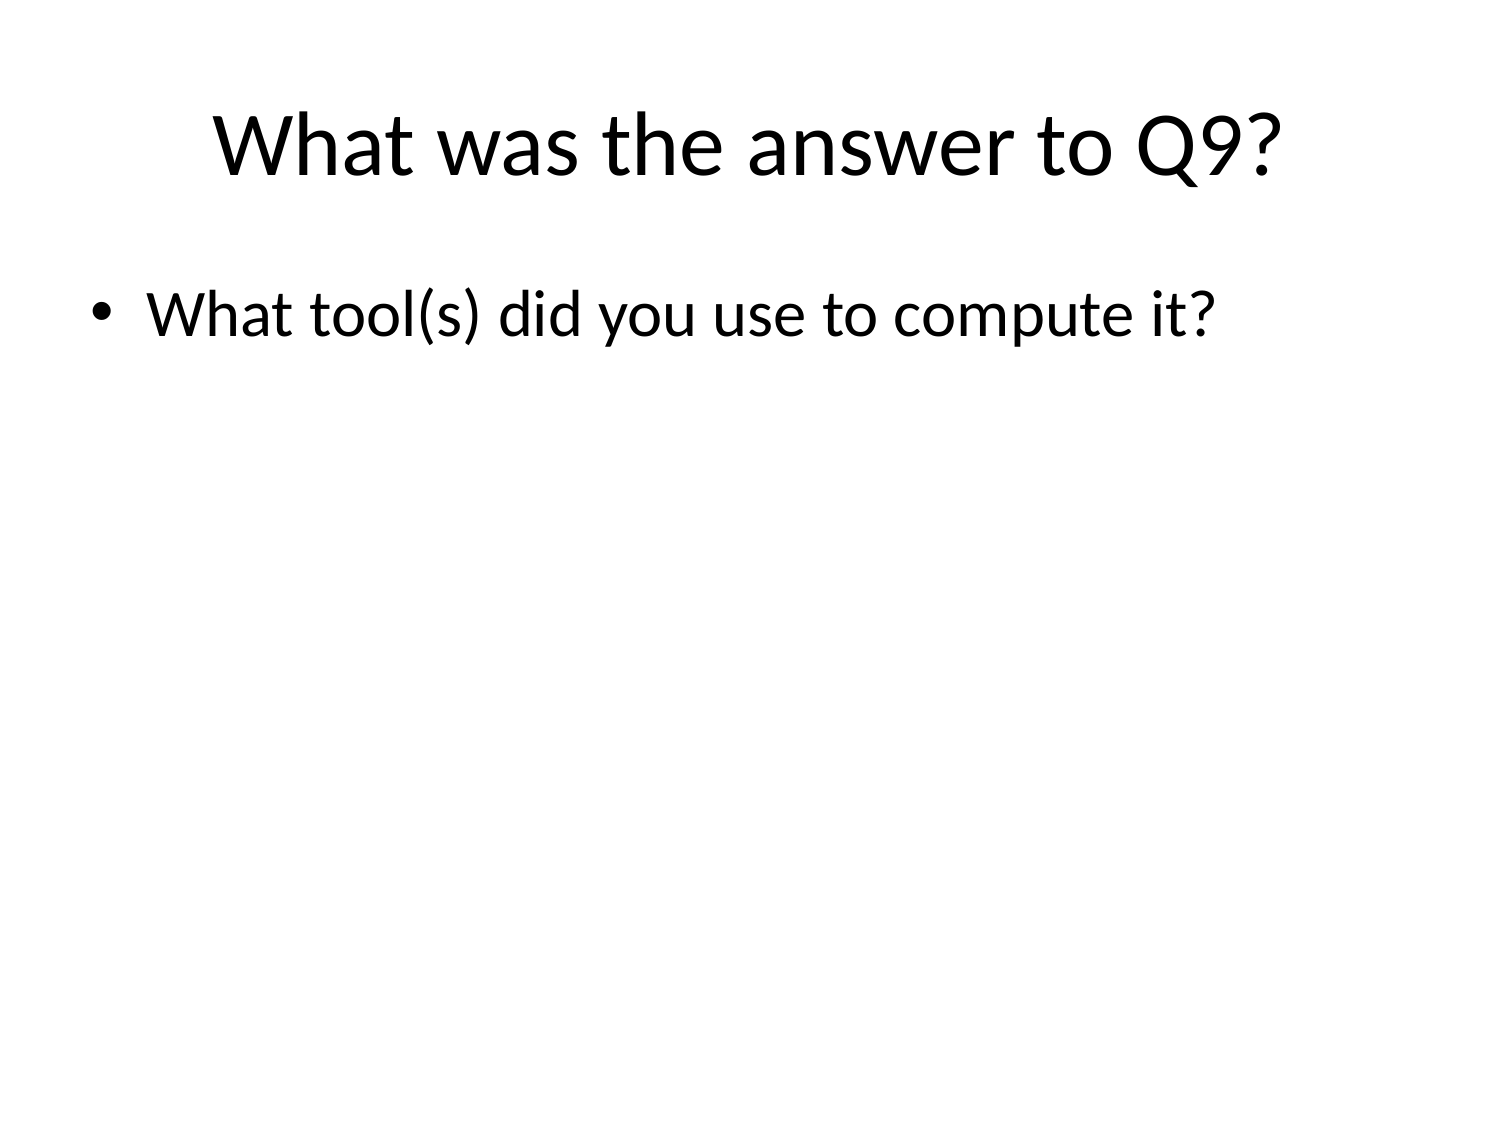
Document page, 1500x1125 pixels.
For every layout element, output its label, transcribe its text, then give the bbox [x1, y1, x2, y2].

list What tool(s) did you use to compute it? [75, 262, 1425, 1005]
title What was the answer to Q9? [75, 45, 1425, 233]
